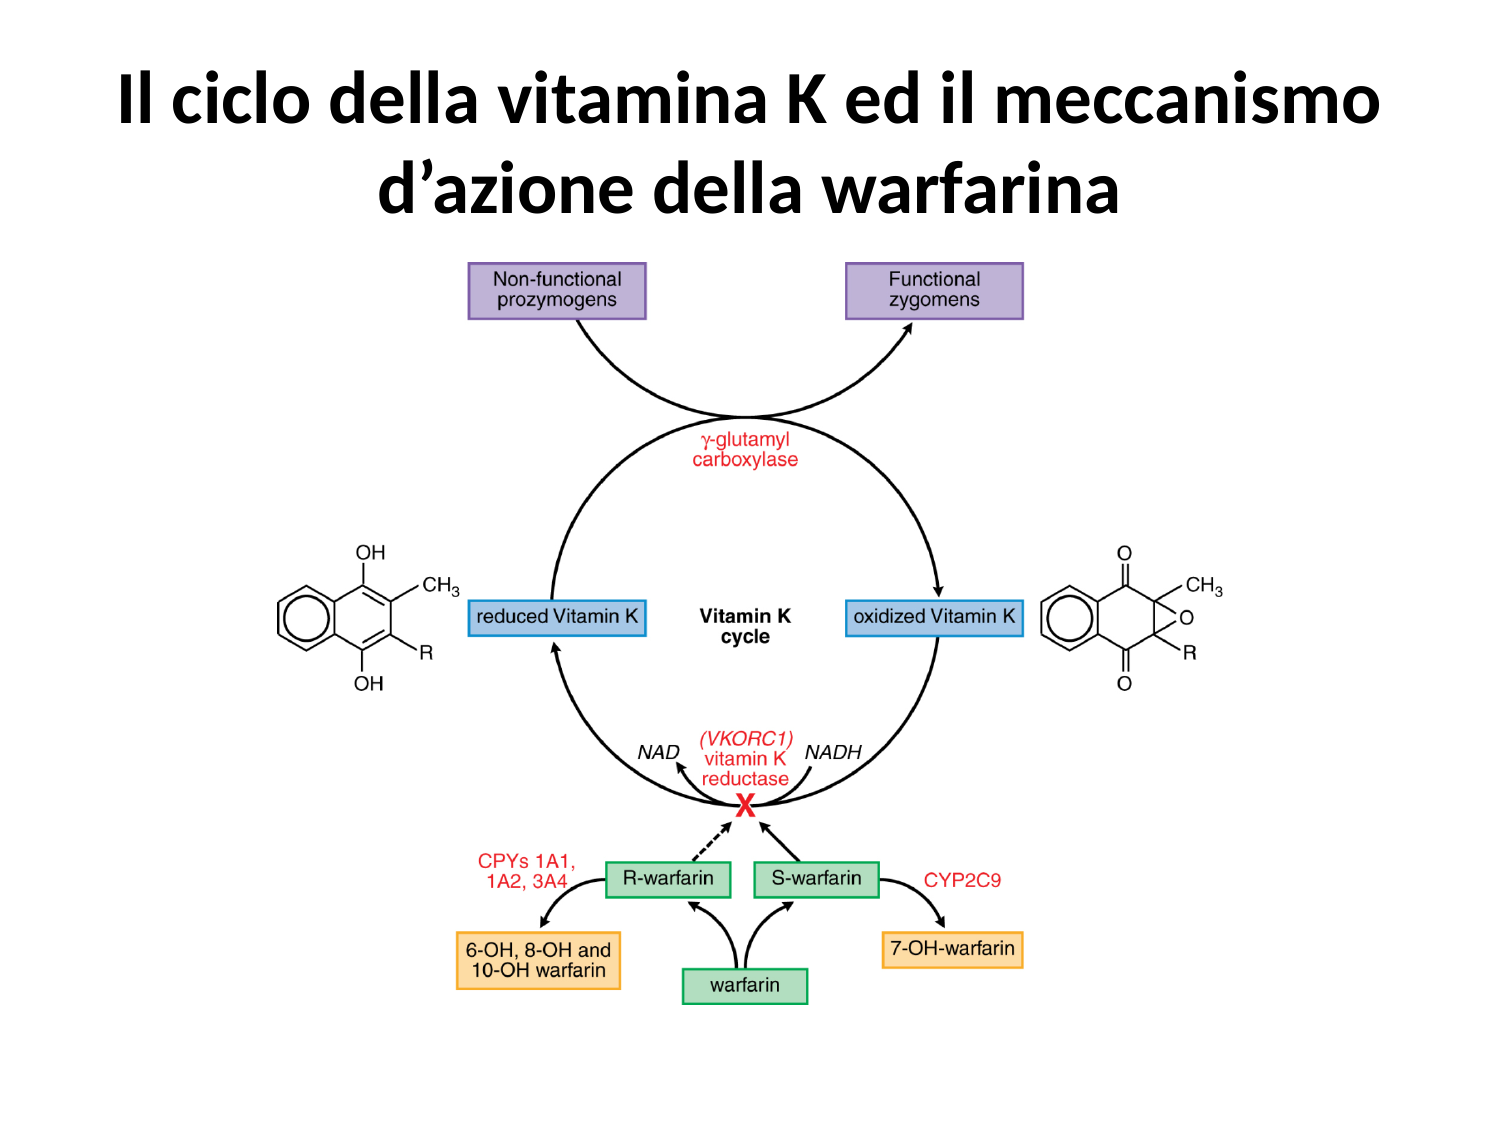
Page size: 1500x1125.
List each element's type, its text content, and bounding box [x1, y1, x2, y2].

title Il ciclo della vitamina K ed il meccanismo d’azione della warfarina [75, 45, 1425, 233]
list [276, 262, 1223, 1005]
